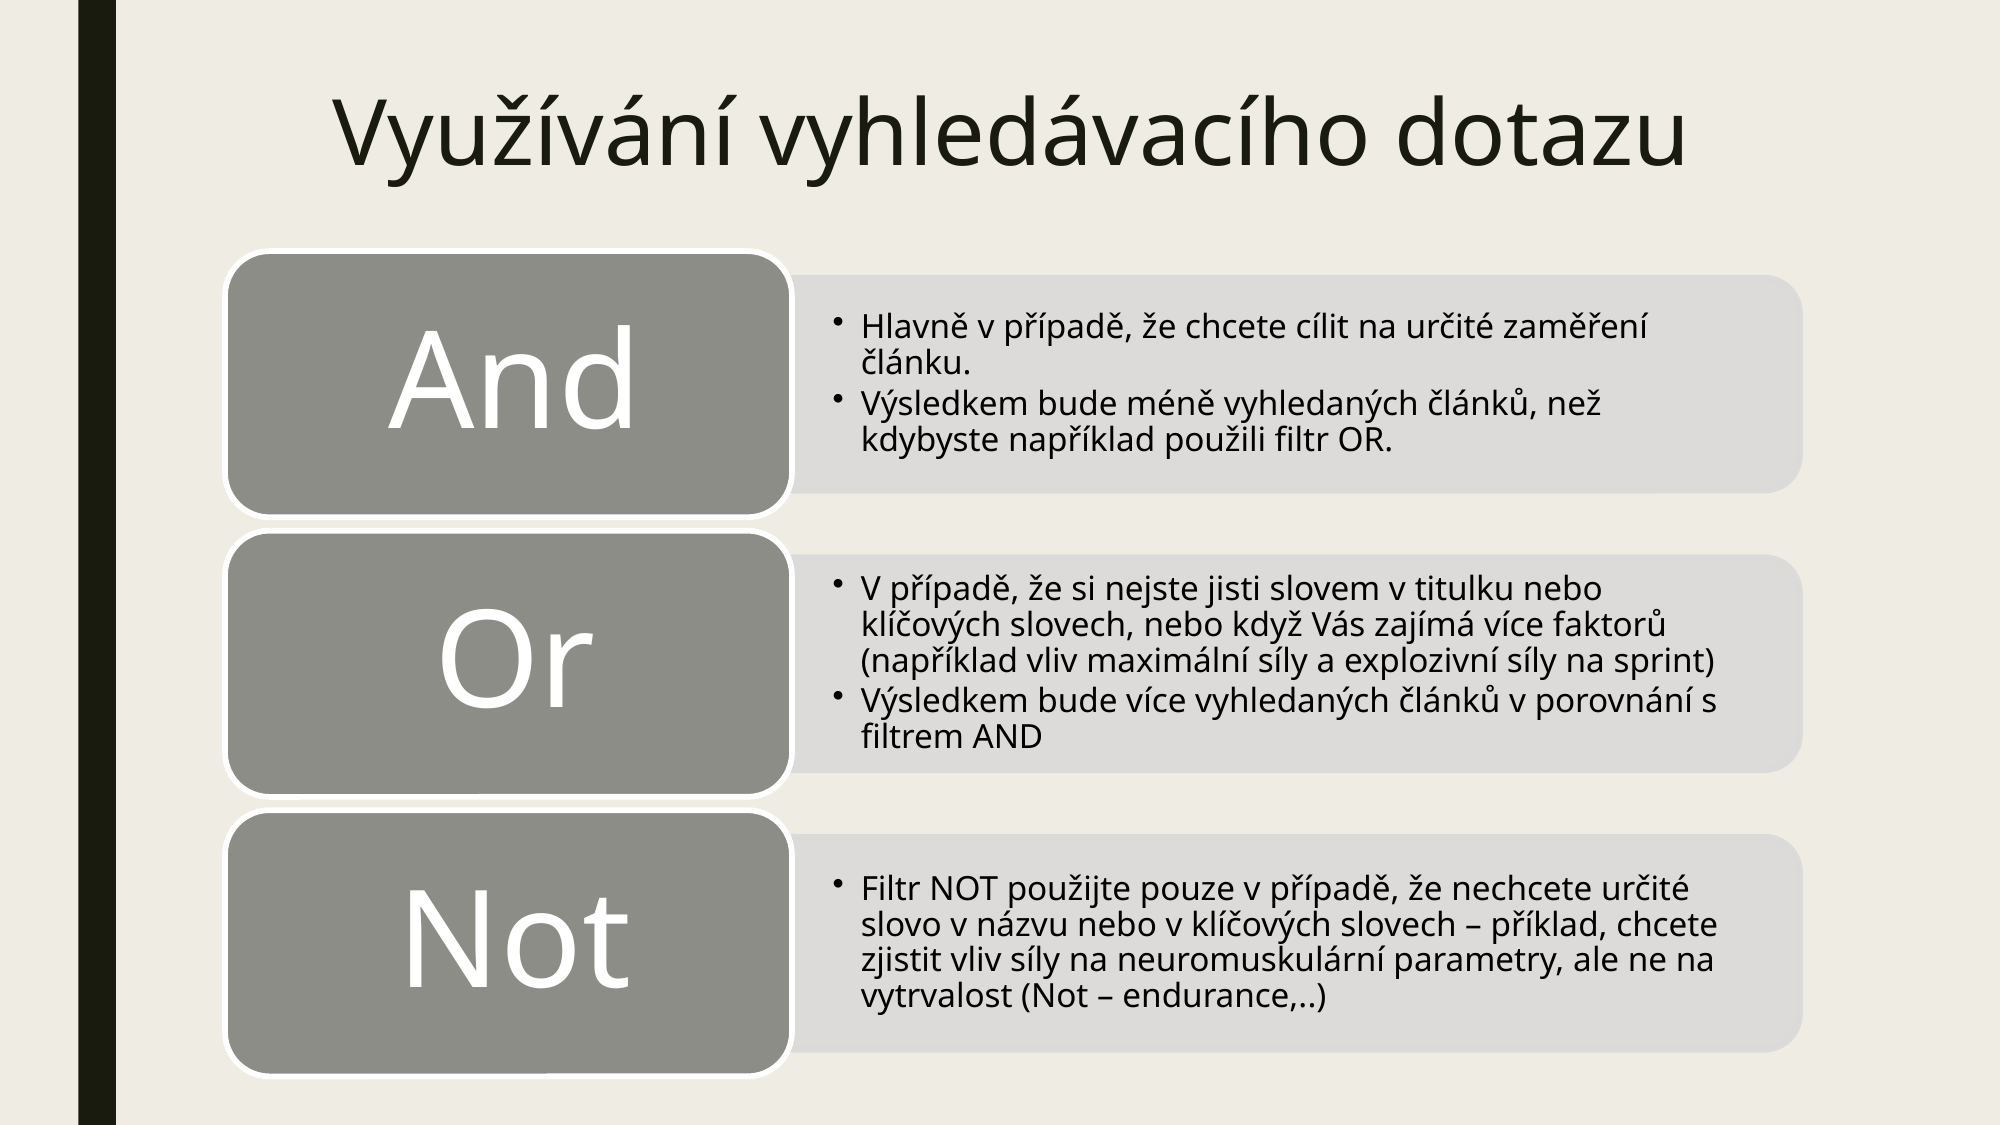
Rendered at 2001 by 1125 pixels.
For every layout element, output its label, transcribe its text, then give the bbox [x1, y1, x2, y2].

title Využívání vyhledávacího dotazu [225, 79, 1800, 250]
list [224, 250, 1800, 1077]
